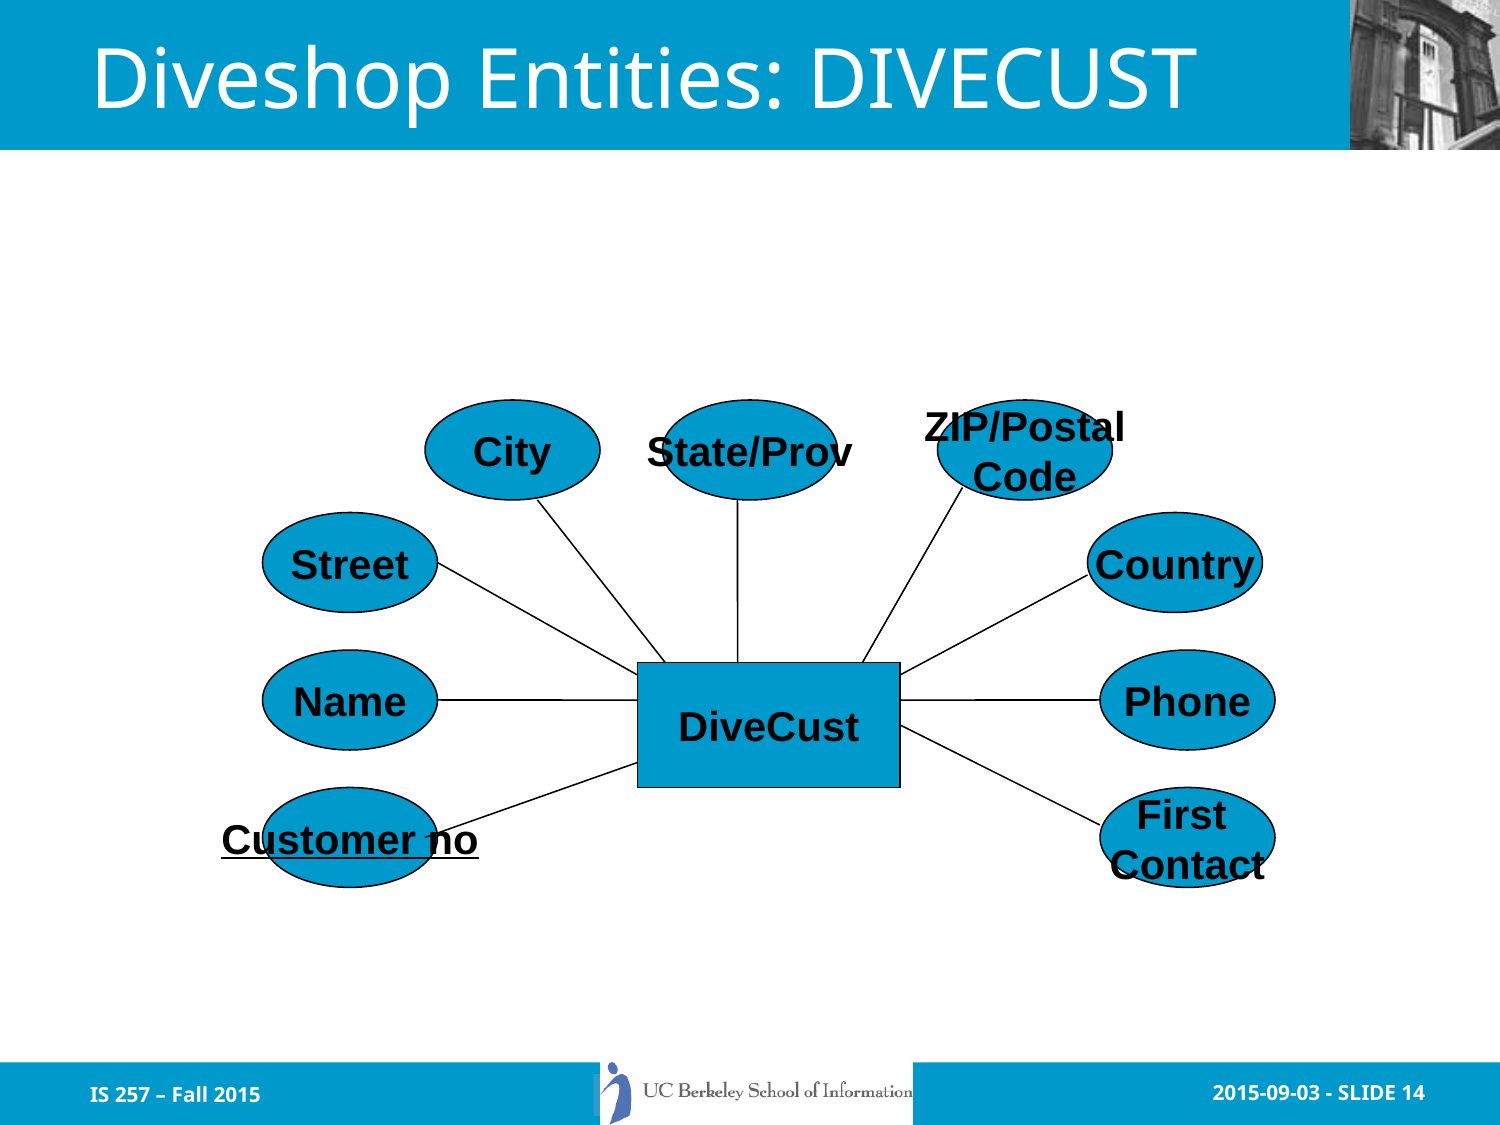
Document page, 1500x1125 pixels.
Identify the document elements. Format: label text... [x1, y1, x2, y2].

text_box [262, 399, 1276, 888]
title Diveshop Entities: DIVECUST [75, 0, 1350, 150]
picture [594, 1062, 912, 1125]
picture [1351, 0, 1500, 150]
slide_number IS 257 – Fall 2015 [75, 1062, 388, 1125]
